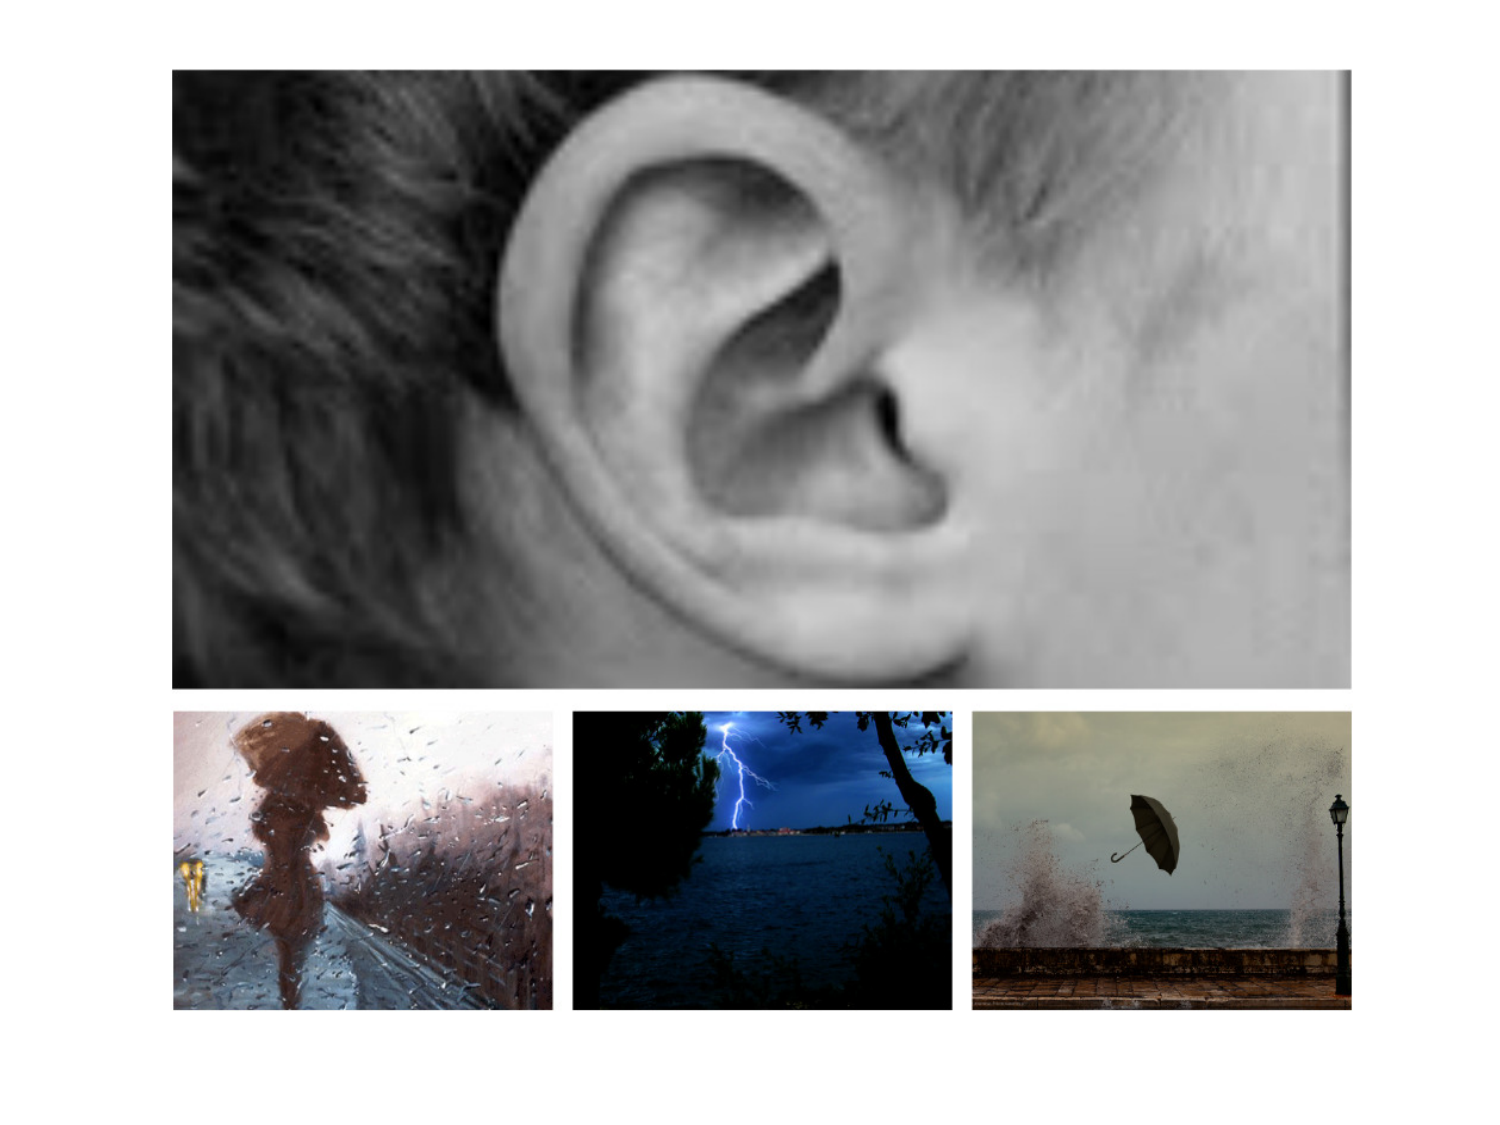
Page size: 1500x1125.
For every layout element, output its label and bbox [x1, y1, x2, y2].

picture [152, 48, 1372, 1032]
